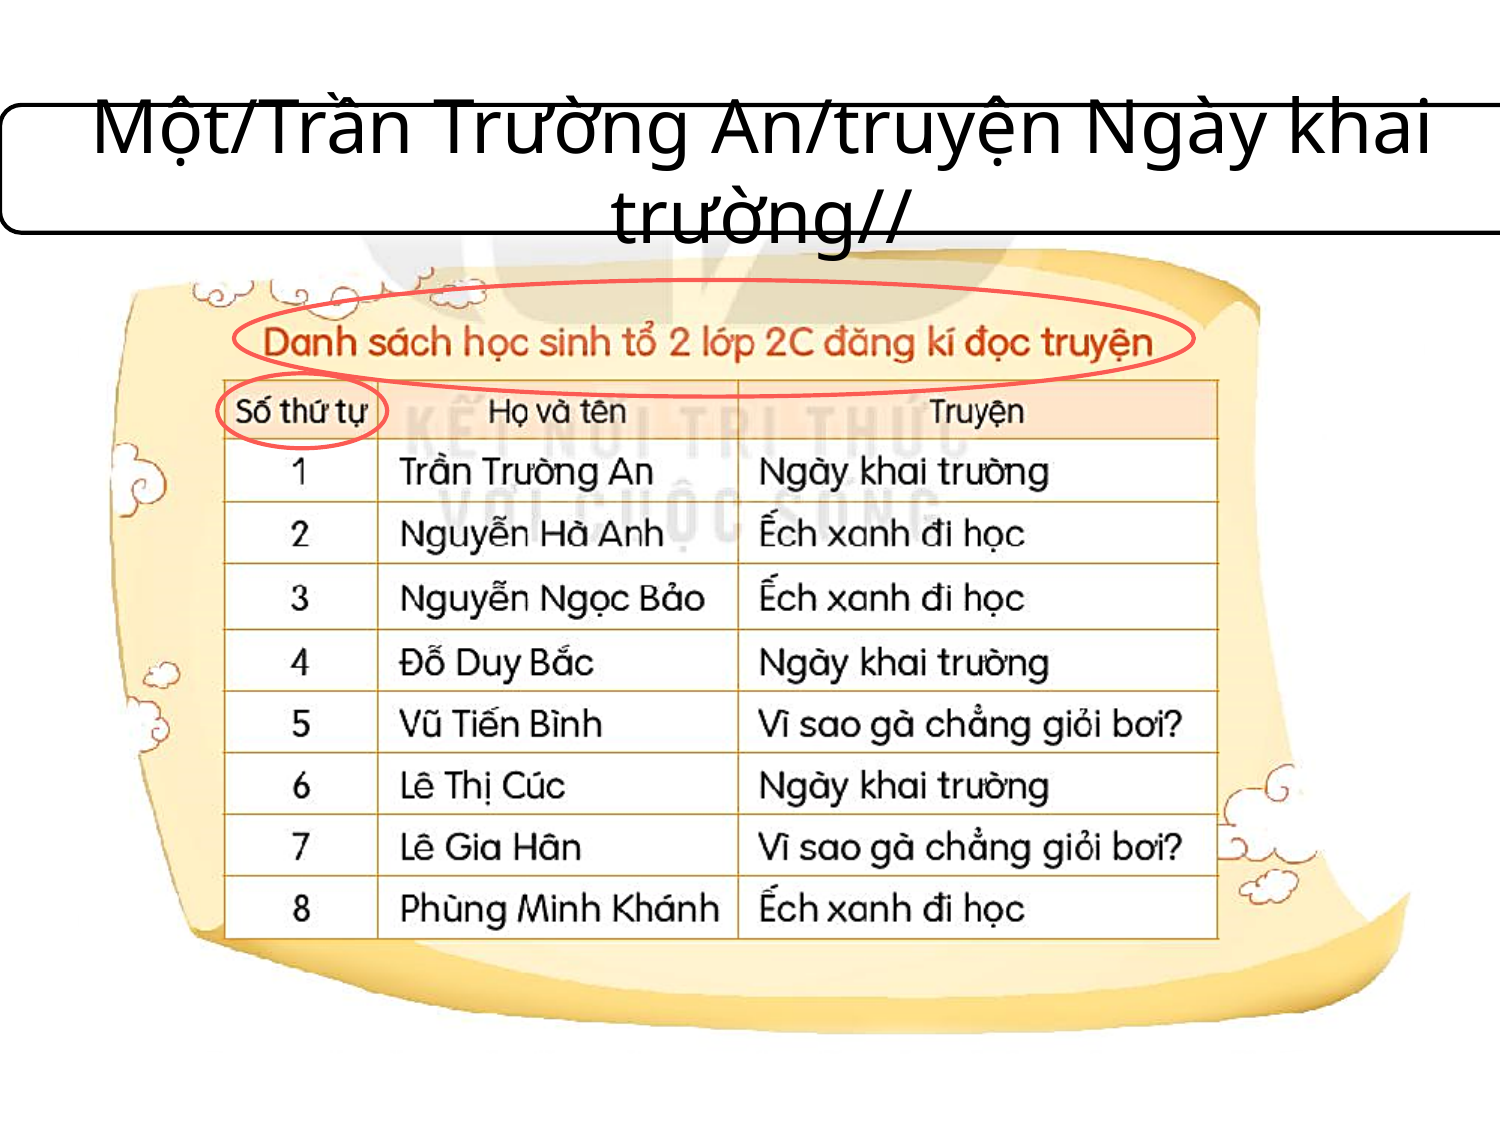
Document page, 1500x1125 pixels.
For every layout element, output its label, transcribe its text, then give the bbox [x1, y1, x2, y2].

picture [76, 219, 1427, 1054]
text_box Một/Trần Trường An/truyện Ngày khai trường// [0, 102, 1500, 235]
